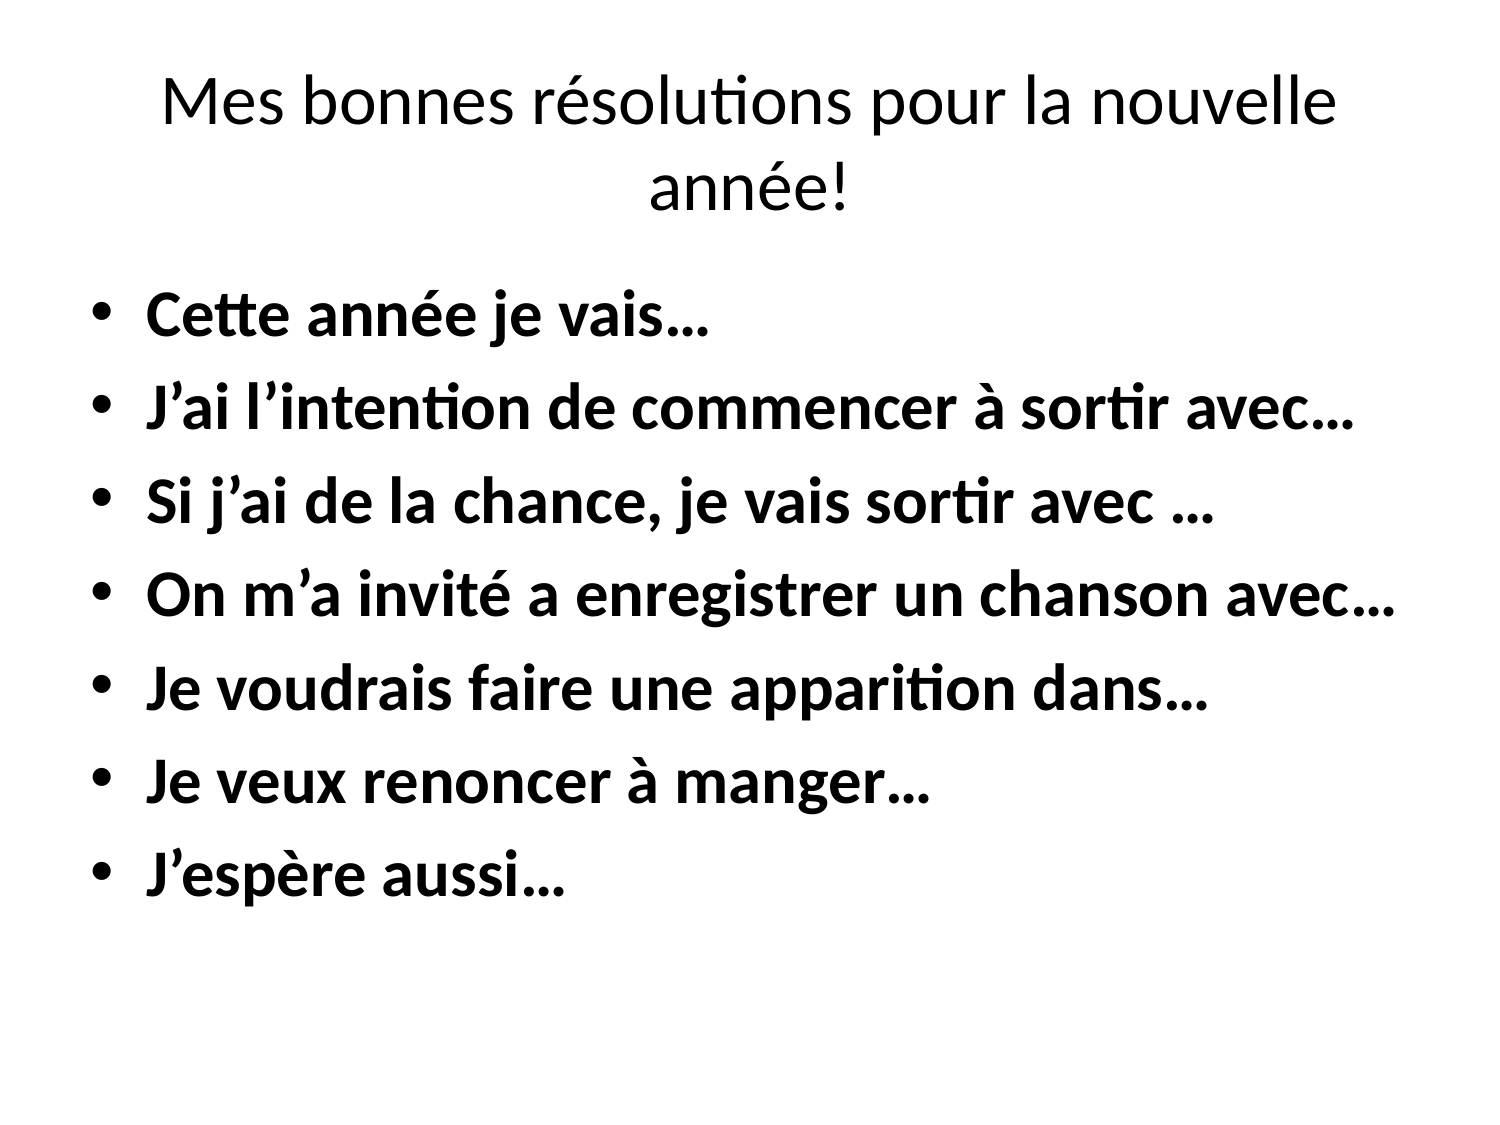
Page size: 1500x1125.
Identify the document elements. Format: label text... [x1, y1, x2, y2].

title Mes bonnes résolutions pour la nouvelle année! [75, 45, 1425, 233]
list Cette année je vais… J’ai l’intention de commencer à sortir avec… Si j’ai de la chance, je vais sortir avec … On m’a invité a enregistrer un chanson avec… Je voudrais faire une apparition dans… Je veux renoncer à manger… J’espère aussi… [75, 262, 1425, 1005]
